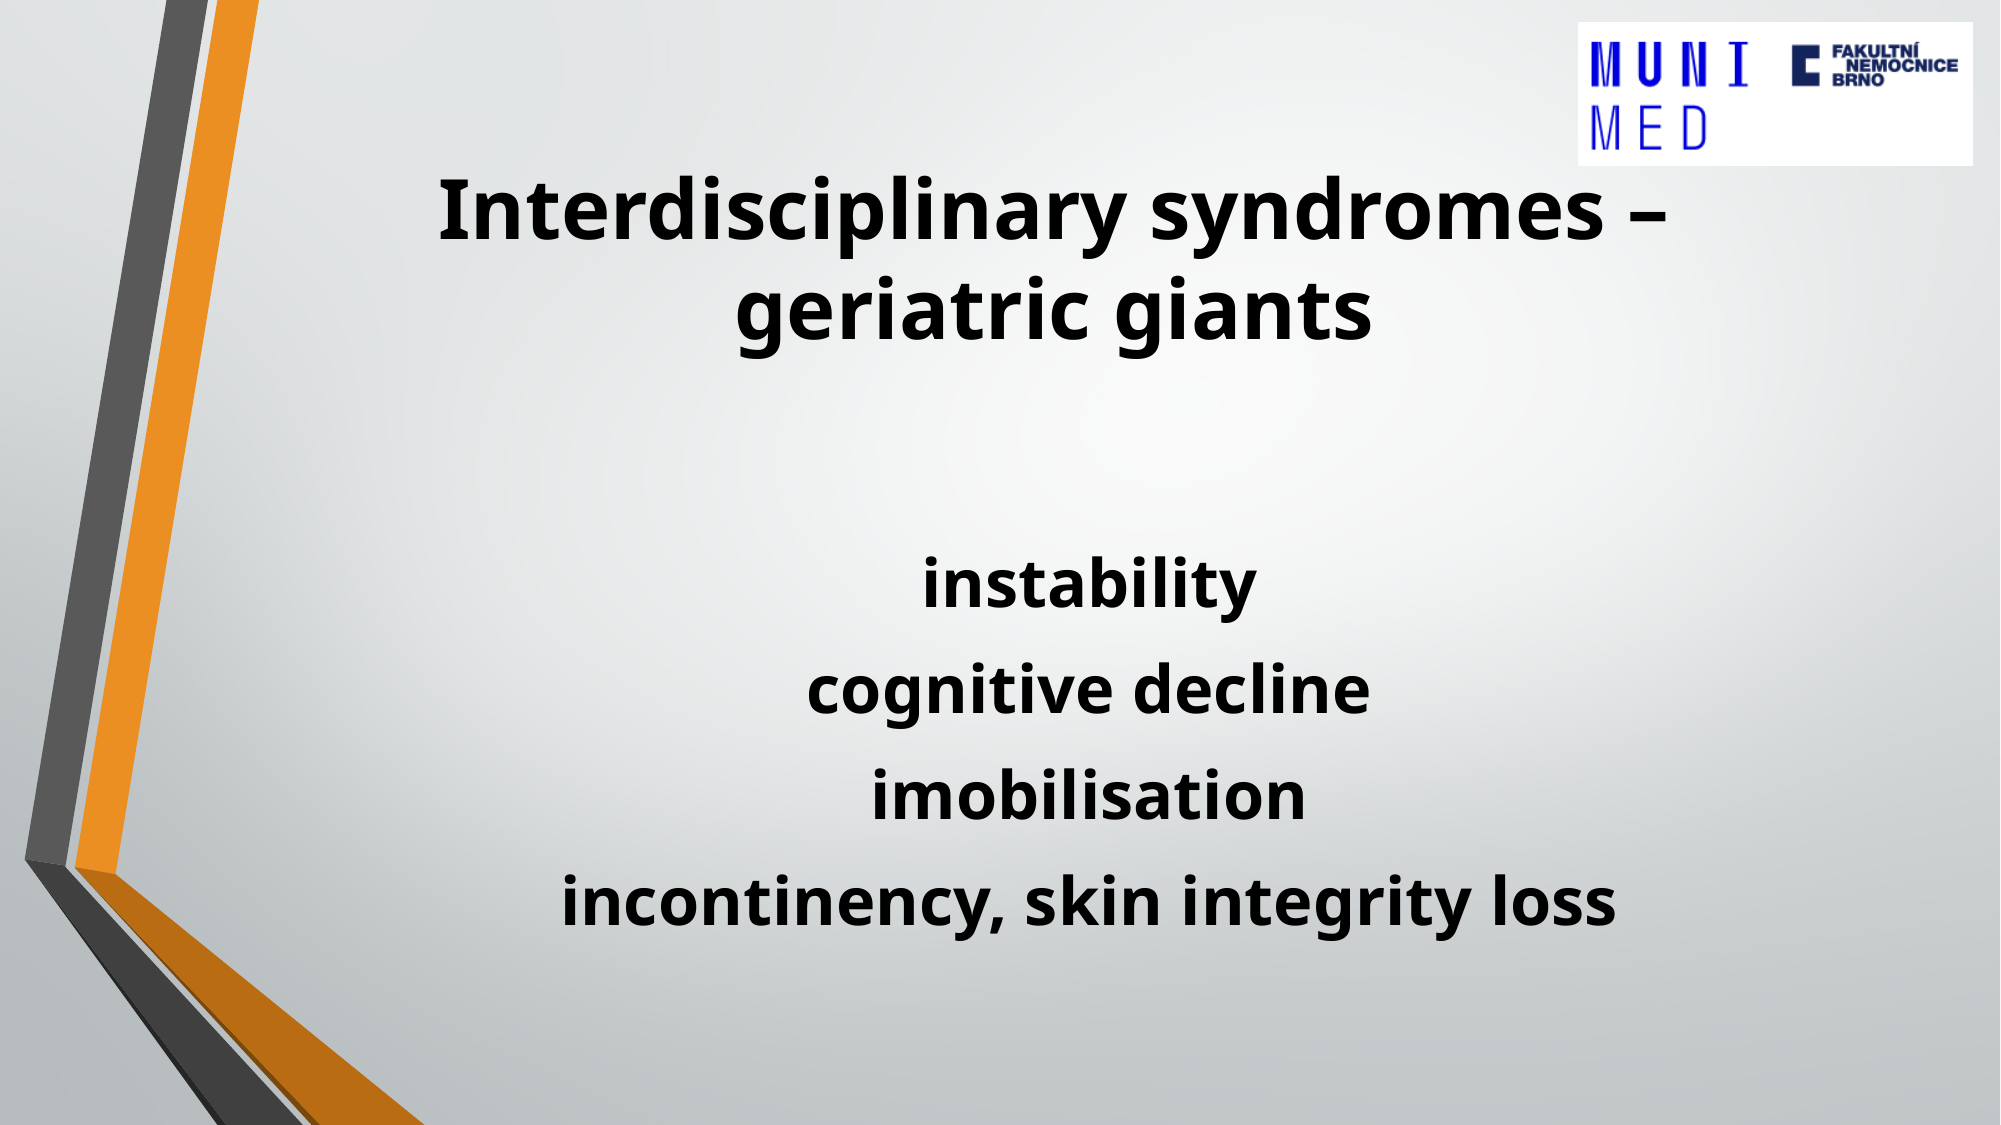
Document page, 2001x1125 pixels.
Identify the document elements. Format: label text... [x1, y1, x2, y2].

picture [1578, 22, 1973, 166]
list instability cognitive decline imobilisation incontinency, skin integrity loss [243, 437, 1887, 950]
title Interdisciplinary syndromes – geriatric giants [243, 112, 1887, 400]
